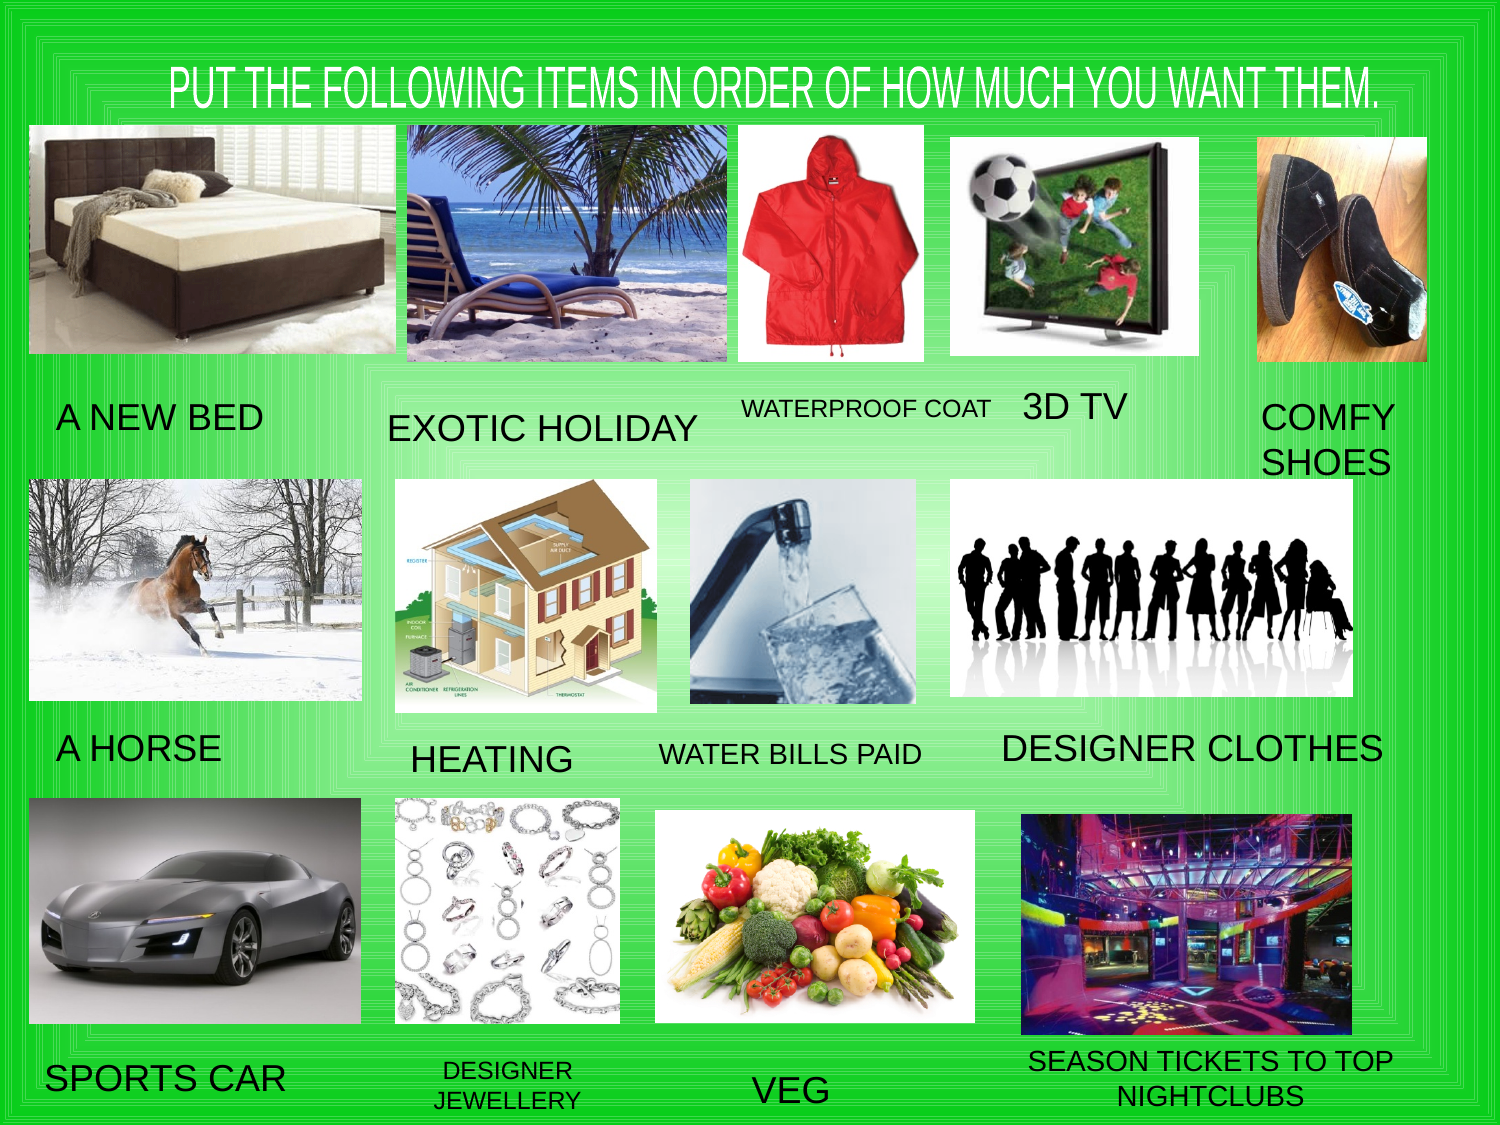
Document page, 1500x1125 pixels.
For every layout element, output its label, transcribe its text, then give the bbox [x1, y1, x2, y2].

picture [950, 136, 1200, 356]
picture [29, 479, 362, 701]
text_box EXOTIC HOLIDAY [372, 397, 786, 457]
picture [395, 479, 657, 713]
picture [1021, 813, 1352, 1035]
picture [655, 810, 975, 1023]
text_box WATER BILLS PAID [643, 727, 1057, 778]
picture [407, 125, 727, 363]
picture [29, 125, 396, 354]
text_box HEATING [395, 727, 644, 788]
picture [737, 125, 924, 362]
text_box WATERPROOF COAT [726, 385, 1007, 431]
picture [29, 798, 361, 1024]
text_box A HORSE [41, 716, 313, 776]
text_box COMFY SHOES [1246, 385, 1436, 491]
text_box 3D TV [1007, 374, 1209, 435]
text_box SEASON TICKETS TO TOP NIGHTCLUBS [974, 1034, 1447, 1120]
text_box DESIGNER CLOTHES [986, 716, 1412, 776]
picture [395, 798, 621, 1024]
text_box DESIGNER JEWELLERY [372, 1046, 644, 1122]
picture [1257, 136, 1427, 362]
picture [950, 479, 1353, 697]
text_box SPORTS CAR [29, 1046, 361, 1107]
text_box A NEW BED [41, 385, 373, 446]
picture [690, 479, 916, 705]
text_box VEG [655, 1058, 927, 1119]
